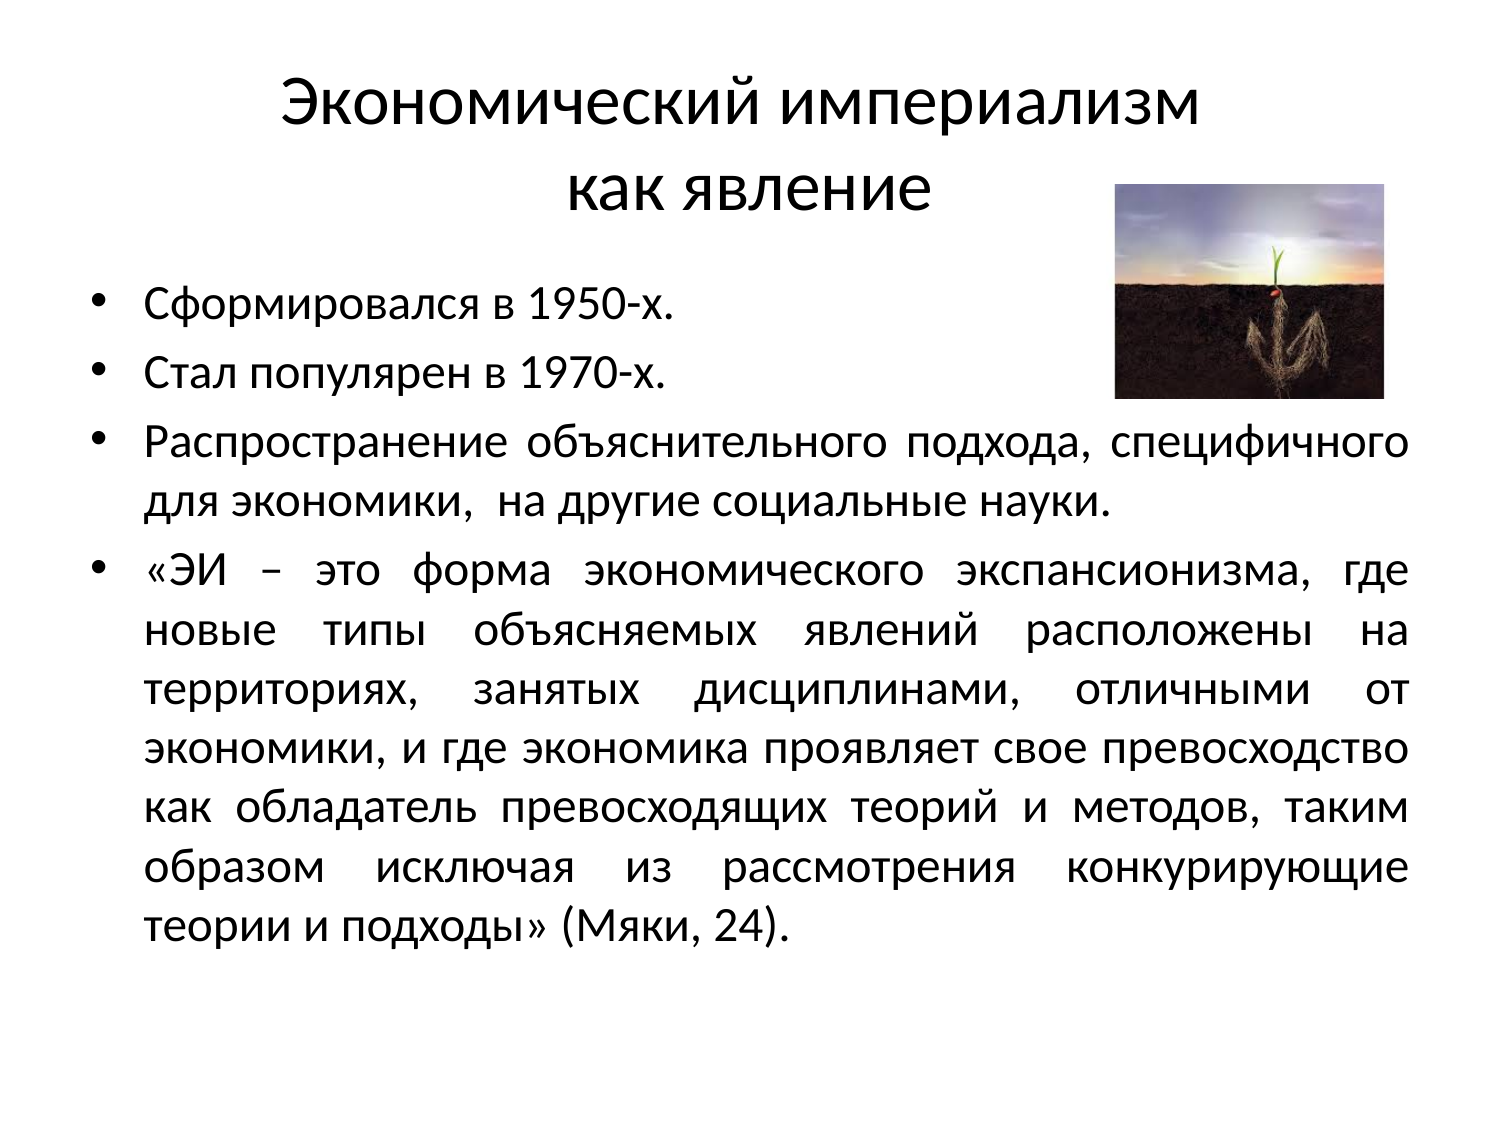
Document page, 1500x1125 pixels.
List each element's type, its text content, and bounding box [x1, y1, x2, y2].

list Сформировался в 1950-х. Стал популярен в 1970-х. Распространение объяснительного подхода, специфичного для экономики, на другие социальные науки. «ЭИ – это форма экономического экспансионизма, где новые типы объясняемых явлений расположены на территориях, занятых дисциплинами, отличными от экономики, и где экономика проявляет свое превосходство как обладатель превосходящих теорий и методов, таким образом исключая из рассмотрения конкурирующие теории и подходы» (Мяки, 24). [75, 262, 1425, 1005]
title Экономический империализм как явление [75, 45, 1425, 233]
picture [1106, 184, 1393, 399]
